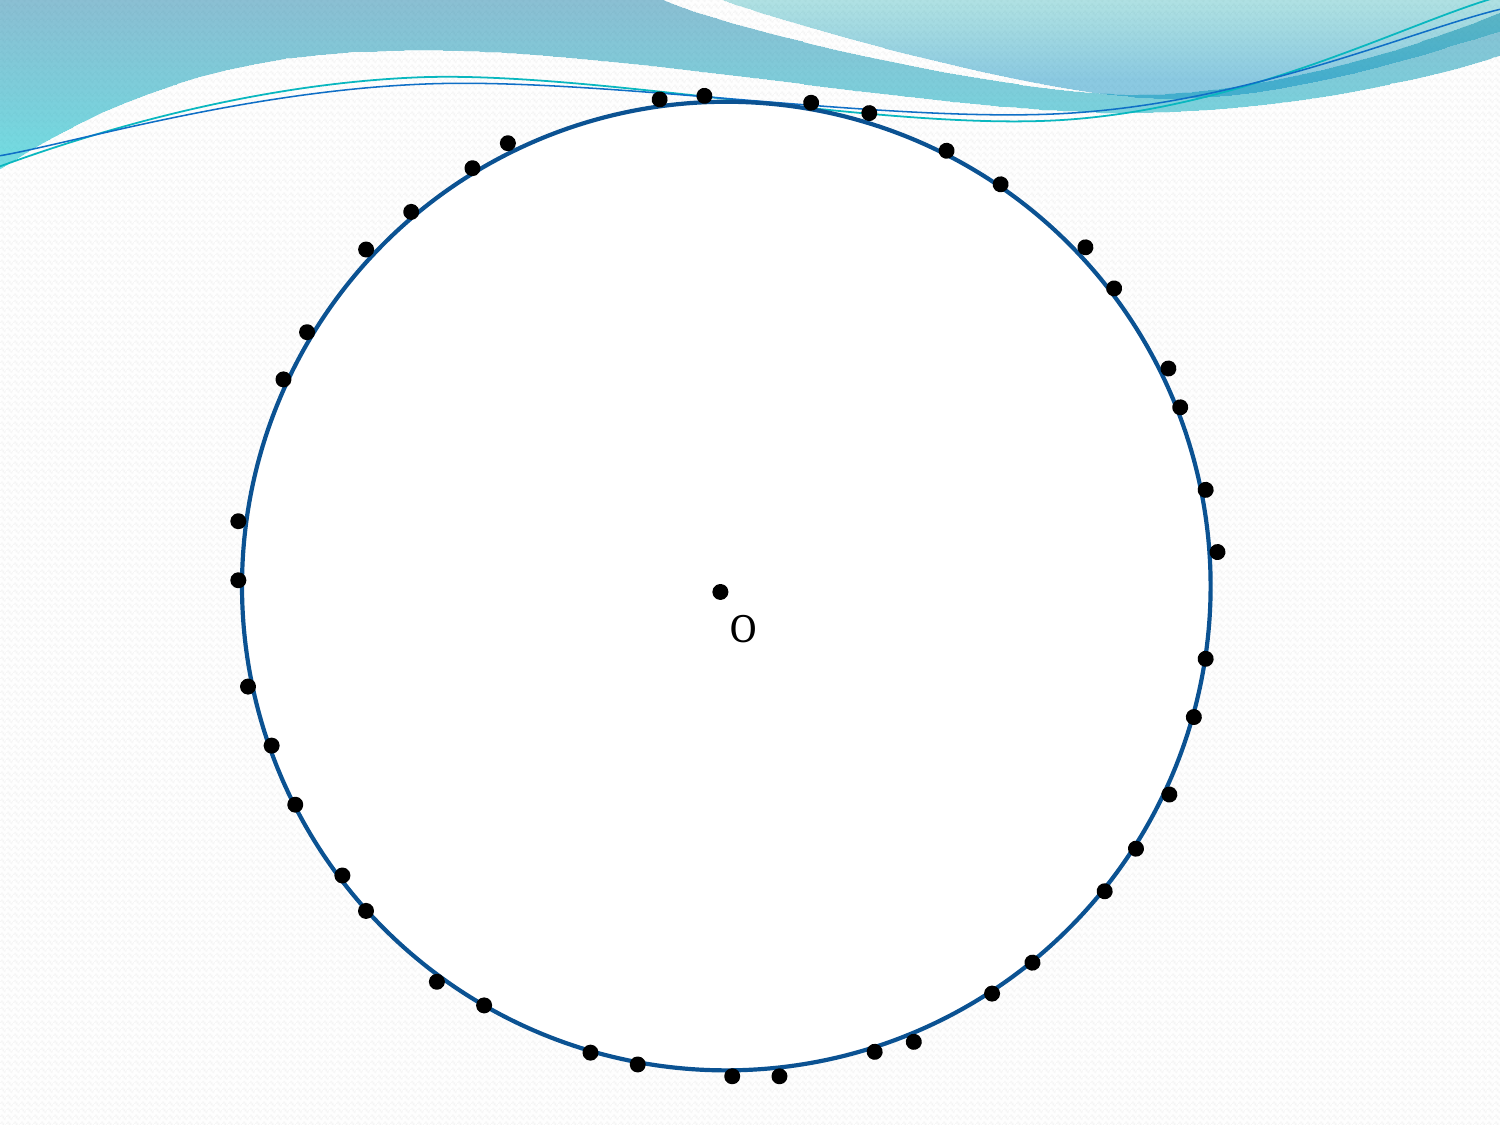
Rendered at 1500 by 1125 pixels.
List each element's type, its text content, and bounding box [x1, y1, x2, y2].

text_box [1024, 954, 1041, 971]
text_box [771, 1068, 788, 1085]
text_box [1160, 360, 1177, 377]
text_box [1172, 399, 1189, 416]
text_box [358, 241, 375, 258]
text_box [866, 1043, 883, 1060]
text_box [428, 973, 445, 990]
text_box [403, 203, 420, 220]
text_box [1077, 239, 1094, 256]
text_box [464, 160, 481, 177]
text_box [1197, 481, 1214, 498]
text_box [696, 87, 713, 104]
text_box [476, 997, 493, 1014]
text_box [358, 902, 374, 919]
text_box [582, 1044, 599, 1061]
text_box [230, 513, 247, 530]
text_box [499, 135, 516, 152]
text_box [240, 678, 256, 695]
text_box [803, 94, 820, 111]
text_box [1197, 650, 1214, 667]
text_box [230, 572, 247, 589]
text_box [984, 985, 1001, 1002]
text_box [1106, 280, 1123, 297]
text_box [1096, 883, 1113, 900]
text_box [992, 176, 1009, 193]
text_box О [714, 597, 756, 658]
text_box [712, 584, 729, 597]
text_box [629, 1056, 646, 1073]
text_box [938, 142, 955, 159]
text_box [905, 1033, 922, 1050]
text_box [1128, 840, 1144, 857]
text_box [724, 1068, 741, 1085]
text_box [1209, 544, 1226, 560]
text_box [263, 737, 280, 754]
text_box [239, 99, 1213, 1073]
text_box [1185, 709, 1202, 725]
text_box [651, 91, 668, 108]
text_box [275, 371, 292, 388]
text_box [287, 796, 304, 813]
text_box [334, 867, 351, 884]
text_box [861, 105, 878, 121]
text_box [299, 324, 316, 341]
text_box [1161, 786, 1178, 803]
